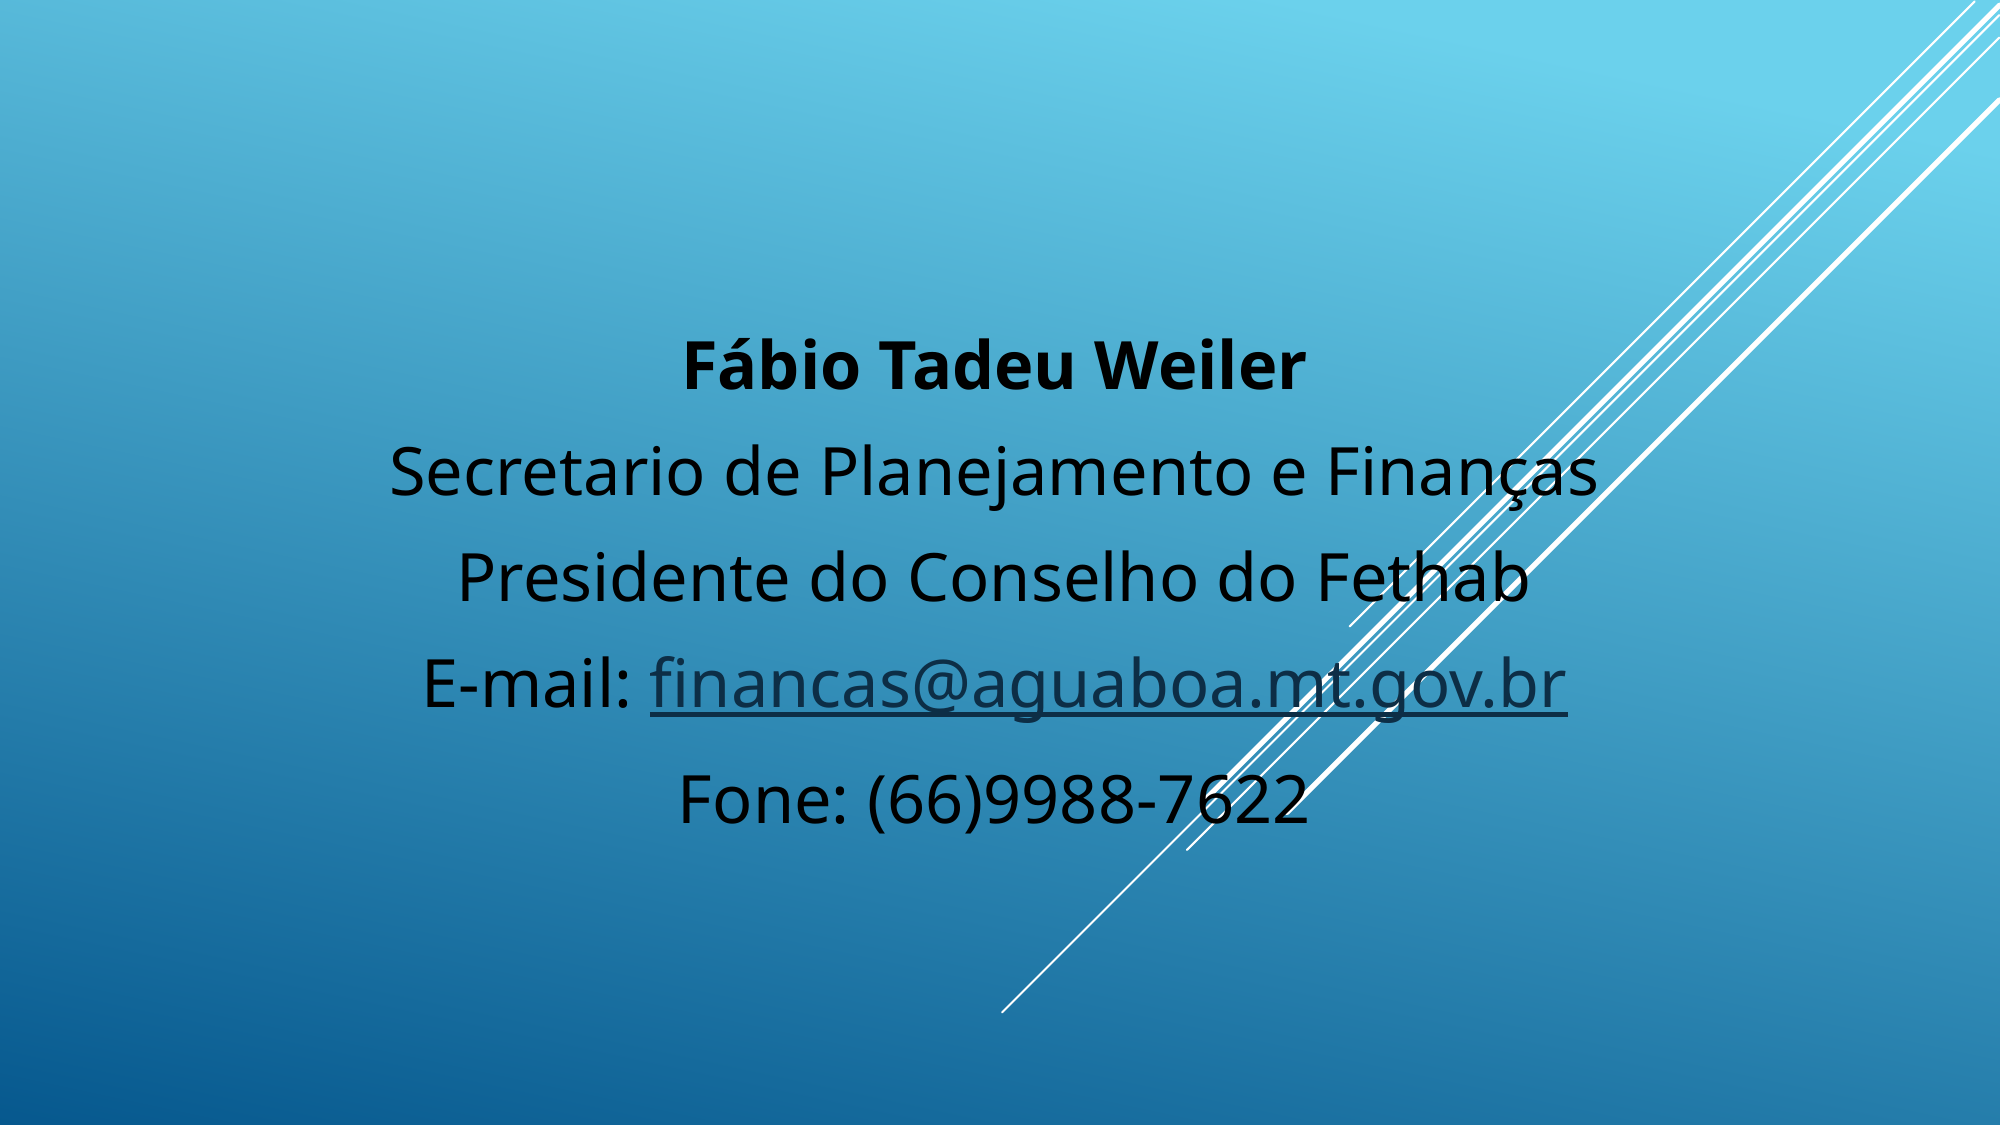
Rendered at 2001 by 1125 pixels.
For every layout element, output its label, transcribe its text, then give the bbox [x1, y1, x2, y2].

subtitle Fábio Tadeu Weiler Secretario de Planejamento e Finanças Presidente do Conselho do Fethab E-mail: financas@aguaboa.mt.gov.br Fone: (66)9988-7622 [112, 103, 1878, 950]
